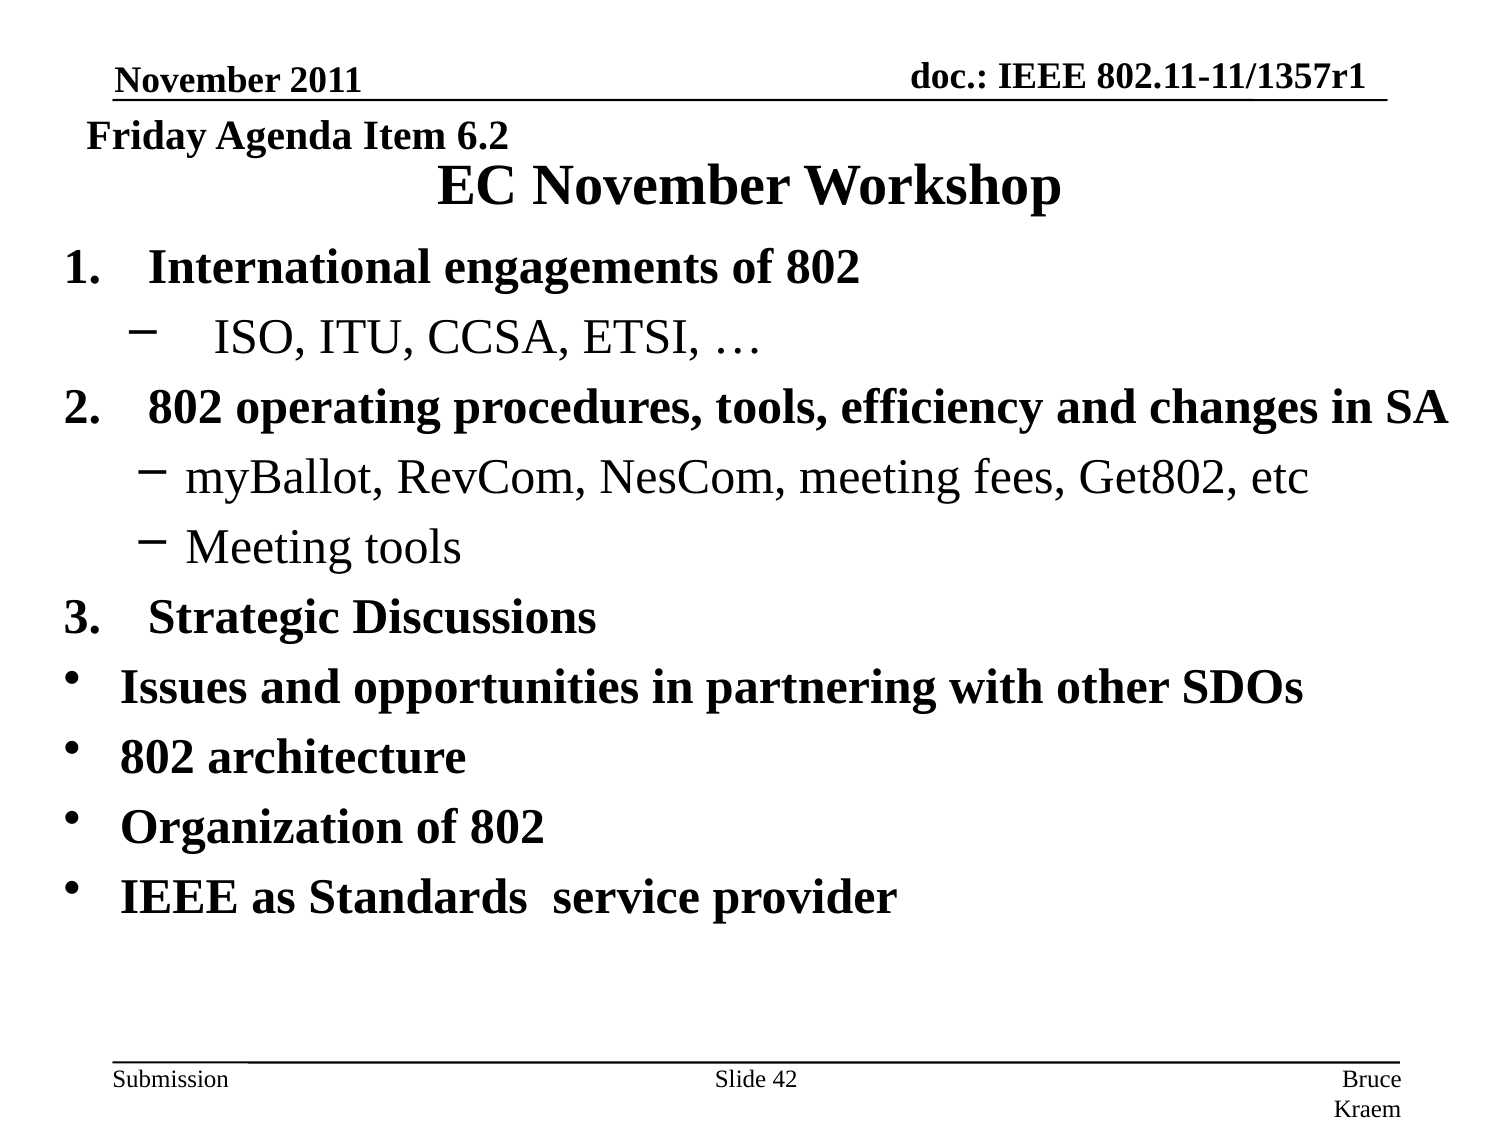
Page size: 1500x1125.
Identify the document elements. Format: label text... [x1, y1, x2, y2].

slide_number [114, 54, 365, 100]
title EC November Workshop [112, 151, 1388, 211]
list International engagements of 802 ISO, ITU, CCSA, ETSI, … 802 operating procedures, tools, efficiency and changes in SA myBallot, RevCom, NesCom, meeting fees, Get802, etc Meeting tools Strategic Discussions Issues and opportunities in partnering with other SDOs 802 architecture Organization of 802 IEEE as Standards service provider [48, 225, 1477, 1027]
text_box Friday Agenda Item 6.2 [71, 100, 536, 165]
slide_number Slide 42 [714, 1062, 798, 1093]
footer Bruce Kraemer, Marvell [1325, 1062, 1402, 1093]
